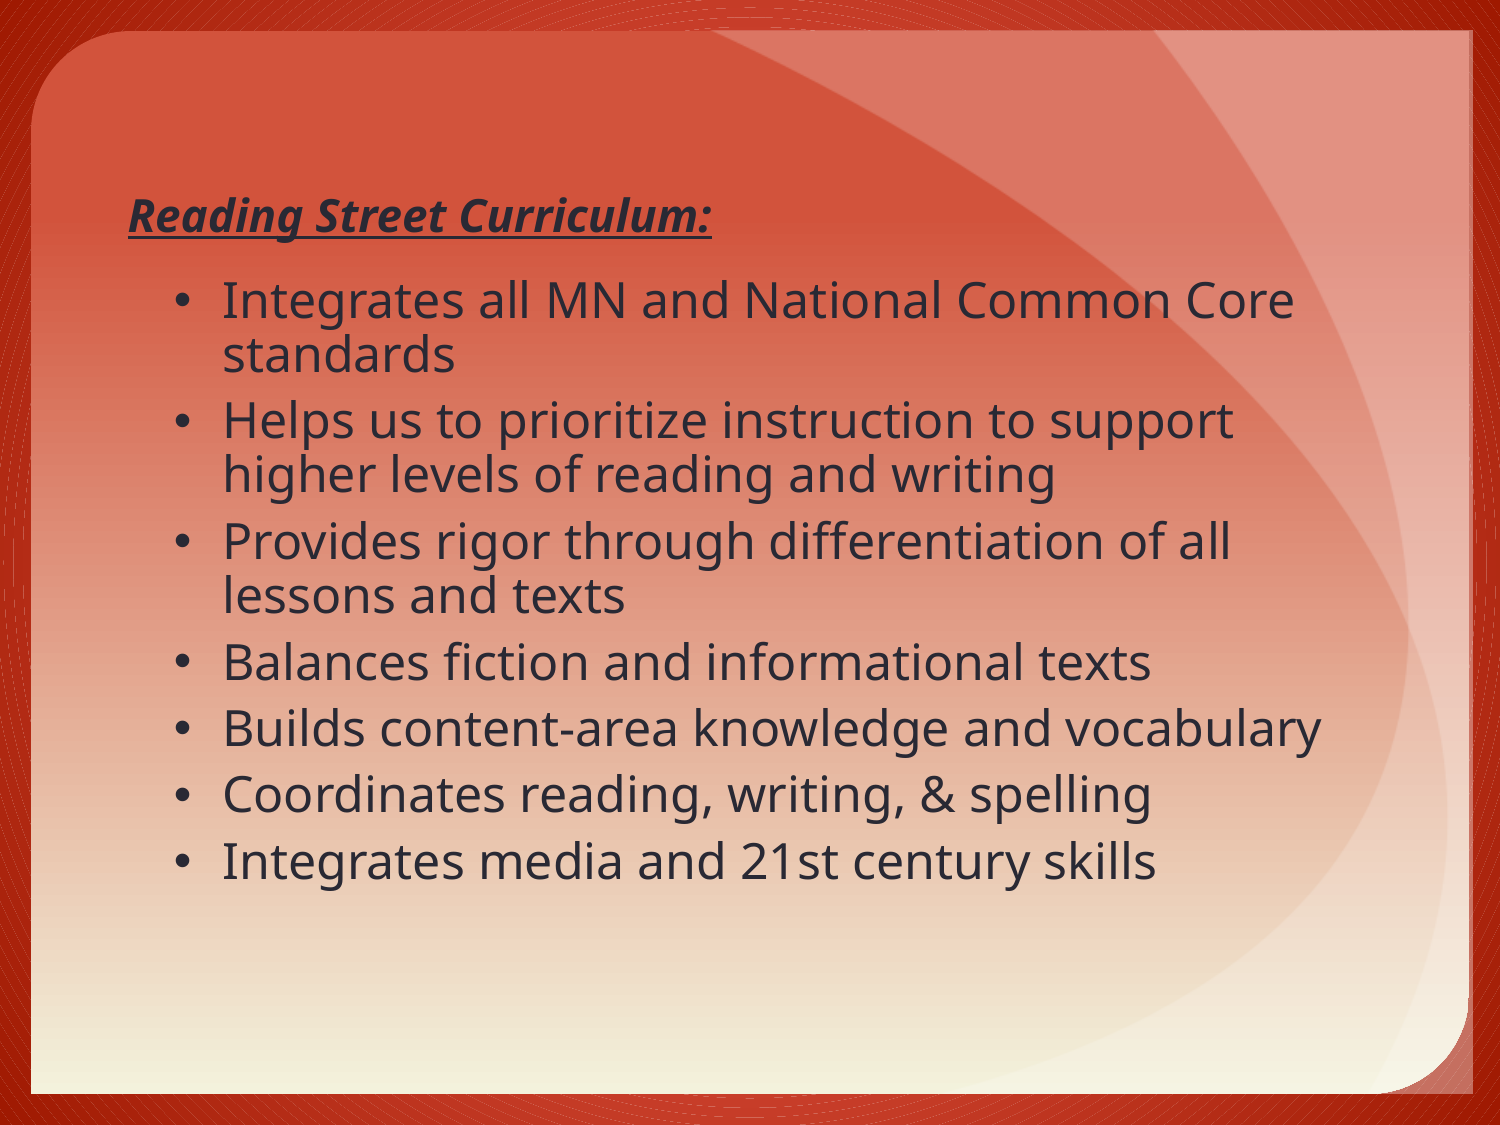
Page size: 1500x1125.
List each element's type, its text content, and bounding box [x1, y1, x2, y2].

list Reading Street Curriculum: Integrates all MN and National Common Core standards Helps us to prioritize instruction to support higher levels of reading and writing Provides rigor through differentiation of all lessons and texts Balances fiction and informational texts Builds content-area knowledge and vocabulary Coordinates reading, writing, & spelling Integrates media and 21st century skills [112, 87, 1388, 1038]
picture [24, 30, 1473, 1094]
